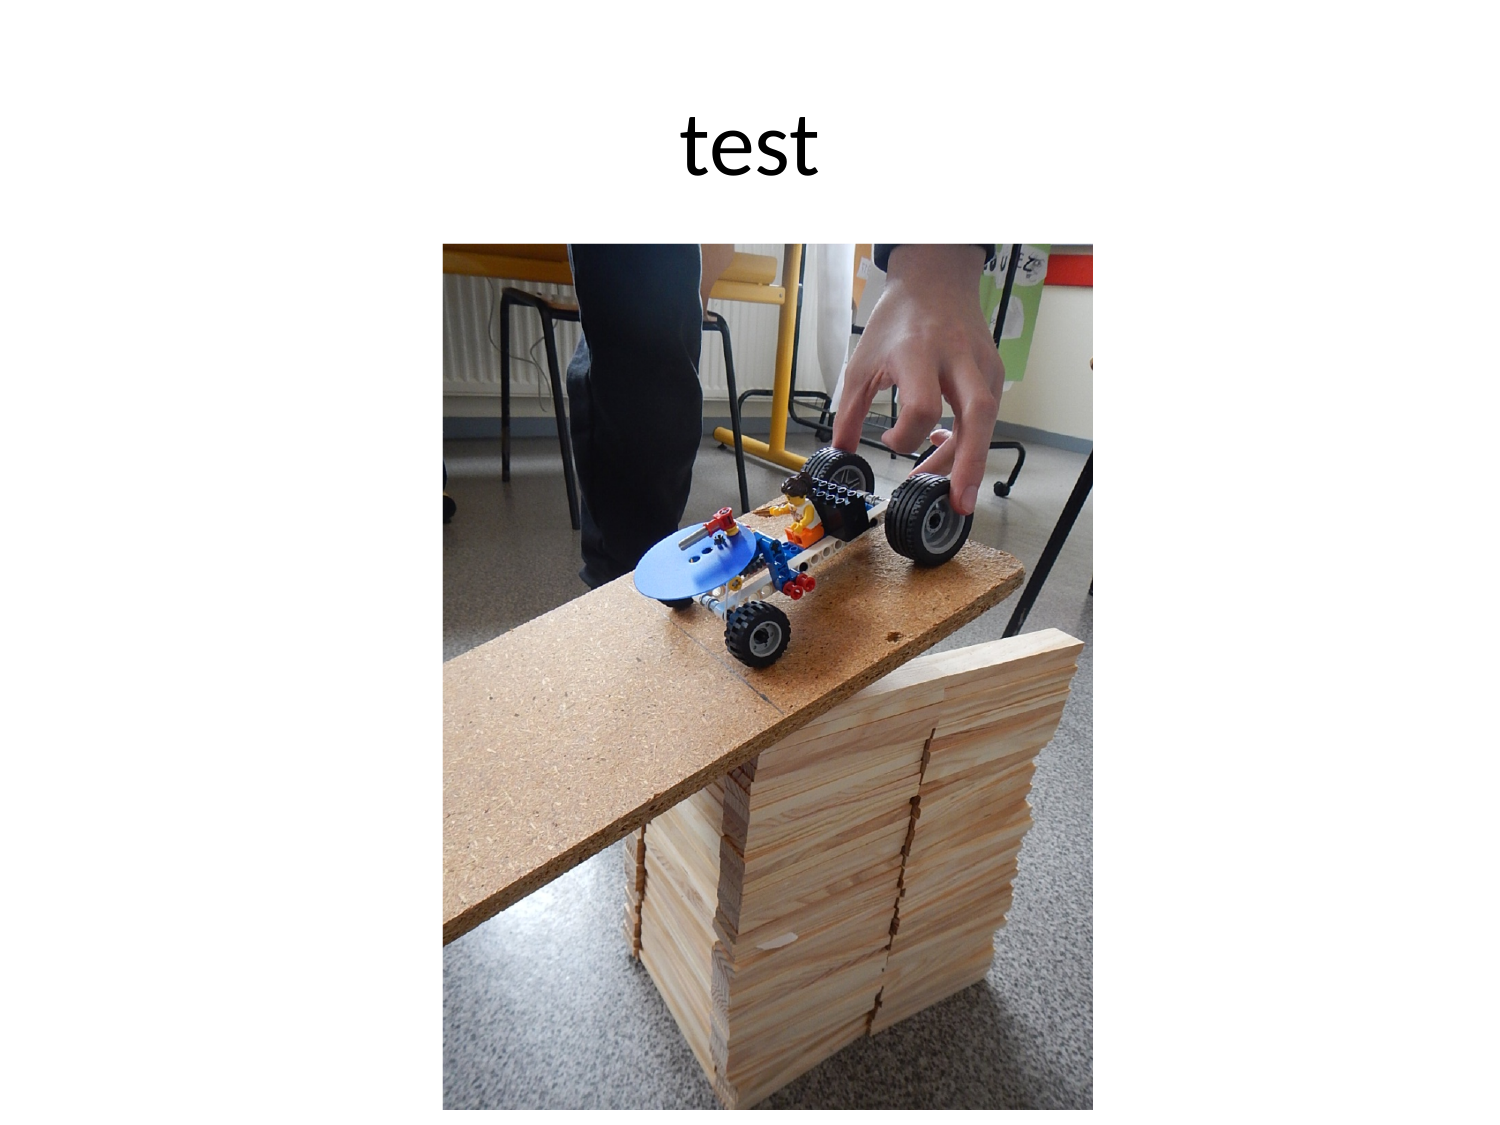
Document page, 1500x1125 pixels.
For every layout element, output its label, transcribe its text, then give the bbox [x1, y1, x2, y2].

picture [334, 245, 1201, 1109]
title test [75, 45, 1425, 233]
